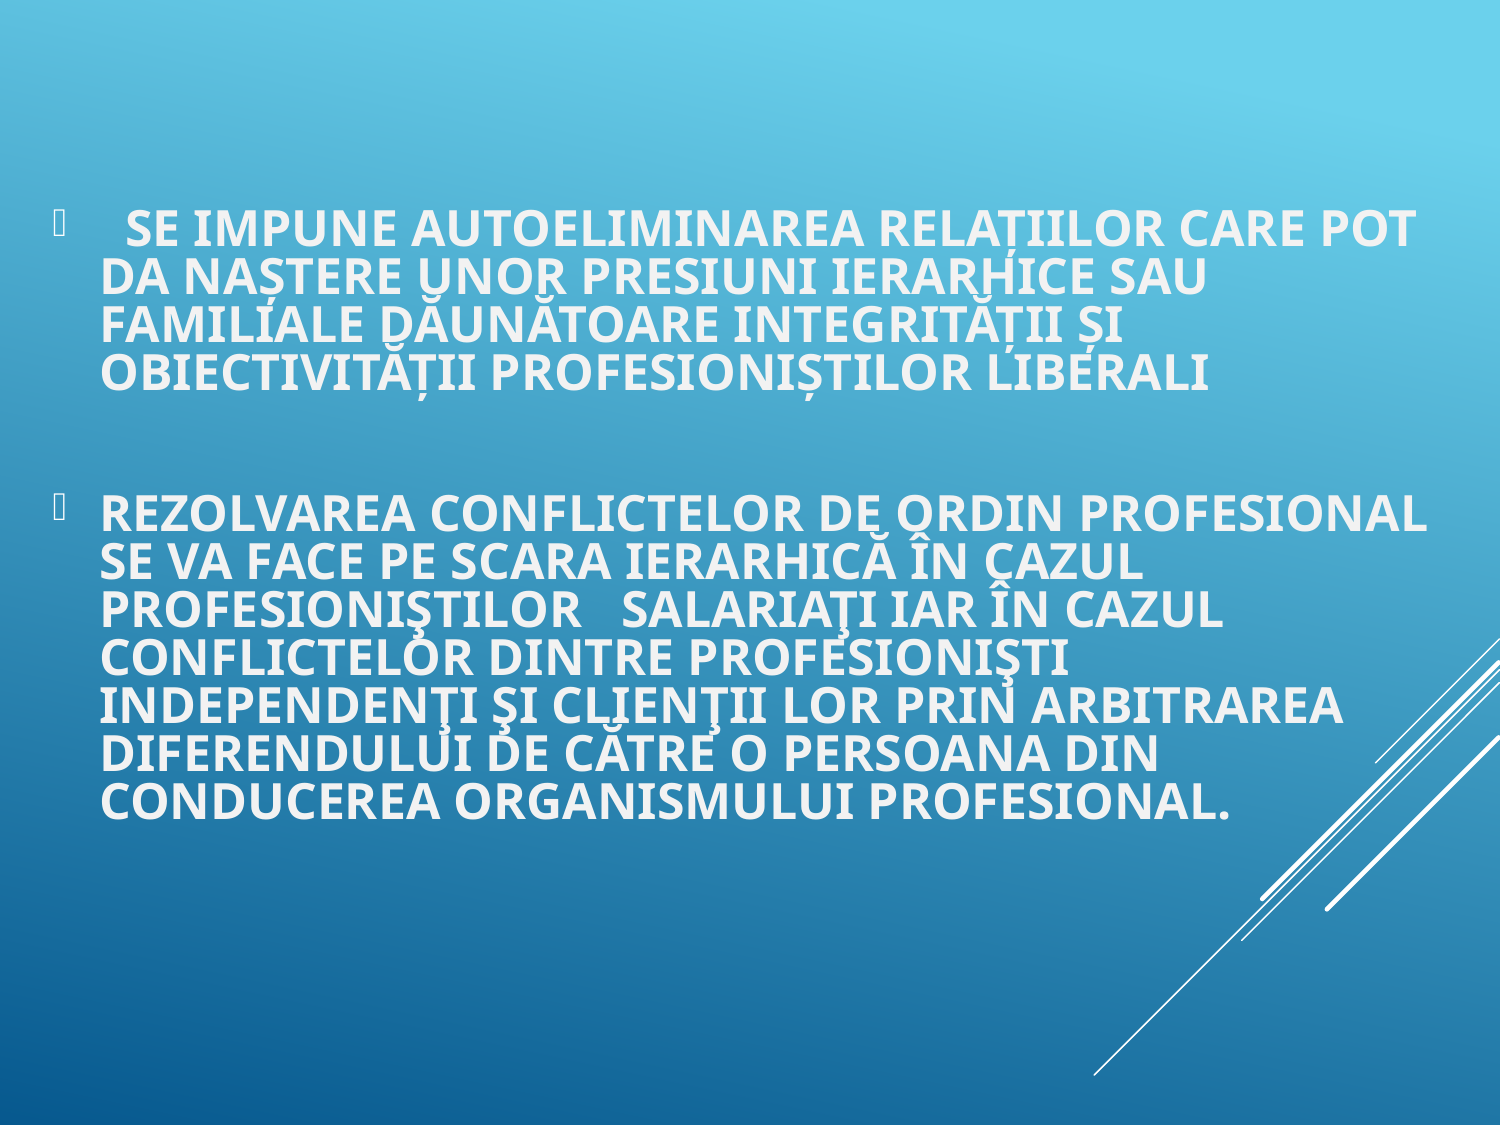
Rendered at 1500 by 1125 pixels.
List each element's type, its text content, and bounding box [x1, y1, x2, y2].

list SE IMPUNE AUTOELIMINAREA RELAŢIILOR CARE POT DA NAŞTERE UNOR PRESIUNI IERARHICE SAU FAMILIALE DĂUNĂTOARE INTEGRITĂŢII ŞI OBIECTIVITĂŢII PROFESIONIŞTILOR LIBERALI REZOLVAREA CONFLICTELOR DE ORDIN PROFESIONAL SE VA FACE PE SCARA IERARHICĂ ÎN CAZUL PROFESIONIŞTILOR SALARIAŢI IAR ÎN CAZUL CONFLICTELOR DINTRE PROFESIONIŞTI INDEPENDENŢI ŞI CLIENŢII LOR PRIN ARBITRAREA DIFERENDULUI DE CĂTRE O PERSOANA DIN CONDUCEREA ORGANISMULUI PROFESIONAL. [37, 50, 1463, 988]
